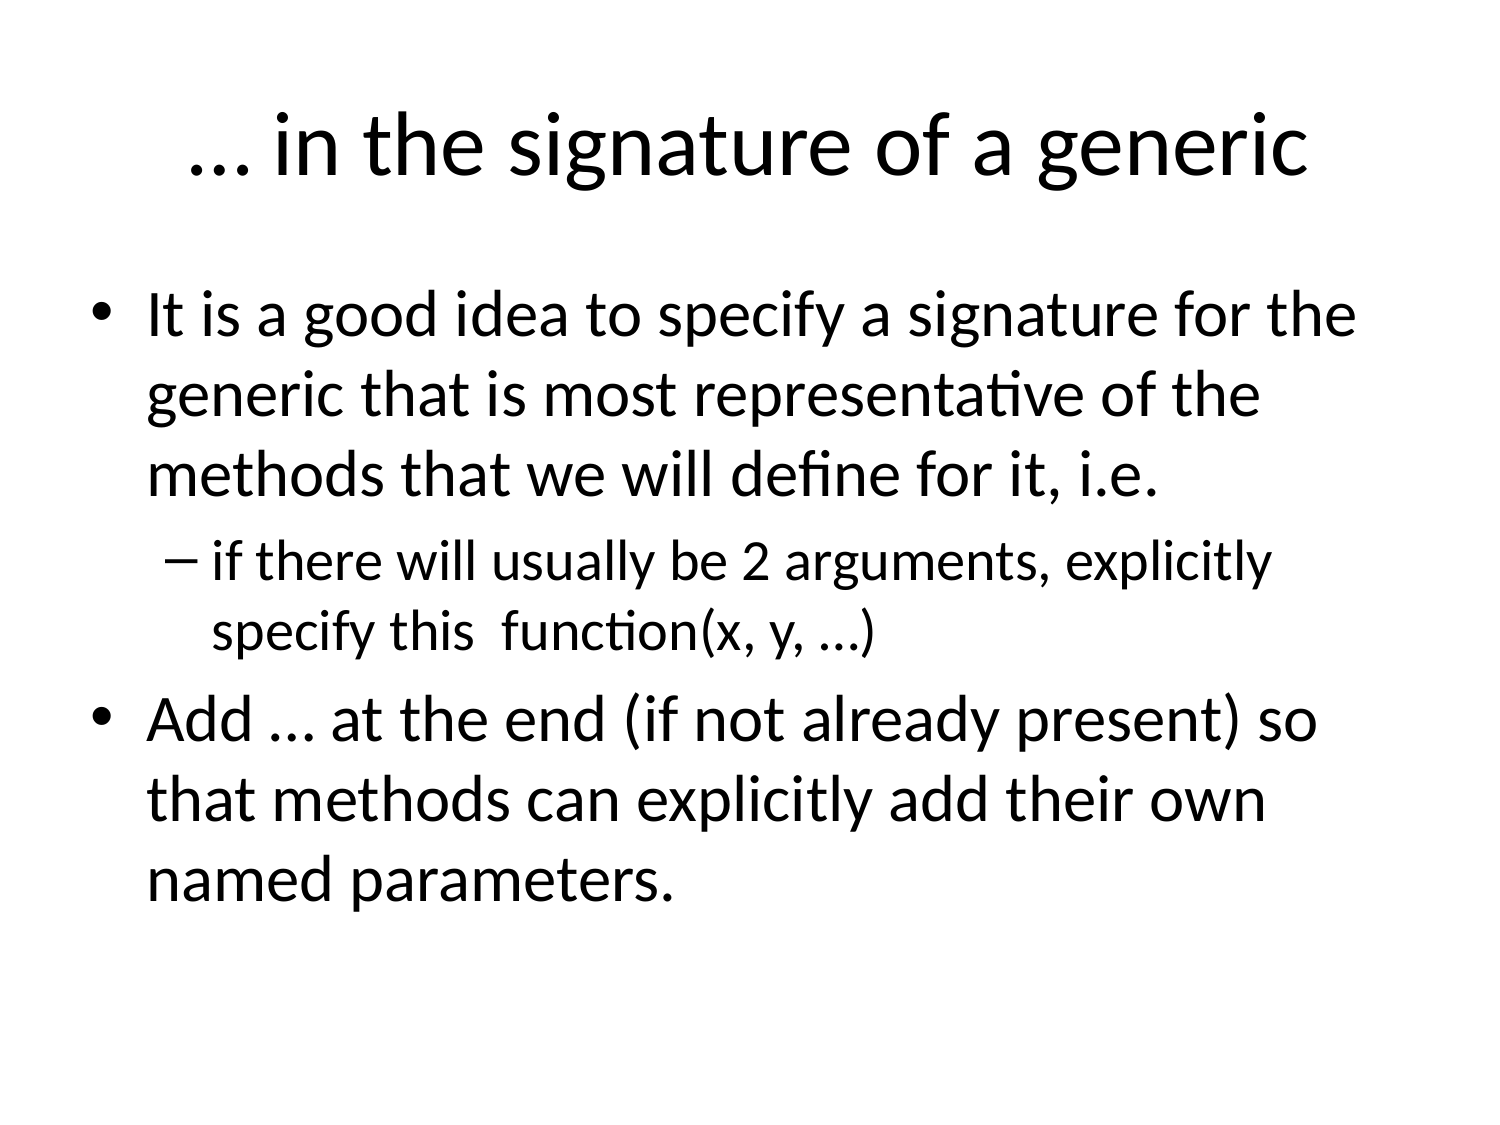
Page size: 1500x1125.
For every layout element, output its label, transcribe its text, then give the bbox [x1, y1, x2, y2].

list It is a good idea to specify a signature for the generic that is most representative of the methods that we will define for it, i.e. if there will usually be 2 arguments, explicitly specify this function(x, y, …) Add … at the end (if not already present) so that methods can explicitly add their own named parameters. [75, 262, 1425, 1005]
title … in the signature of a generic [75, 45, 1425, 233]
